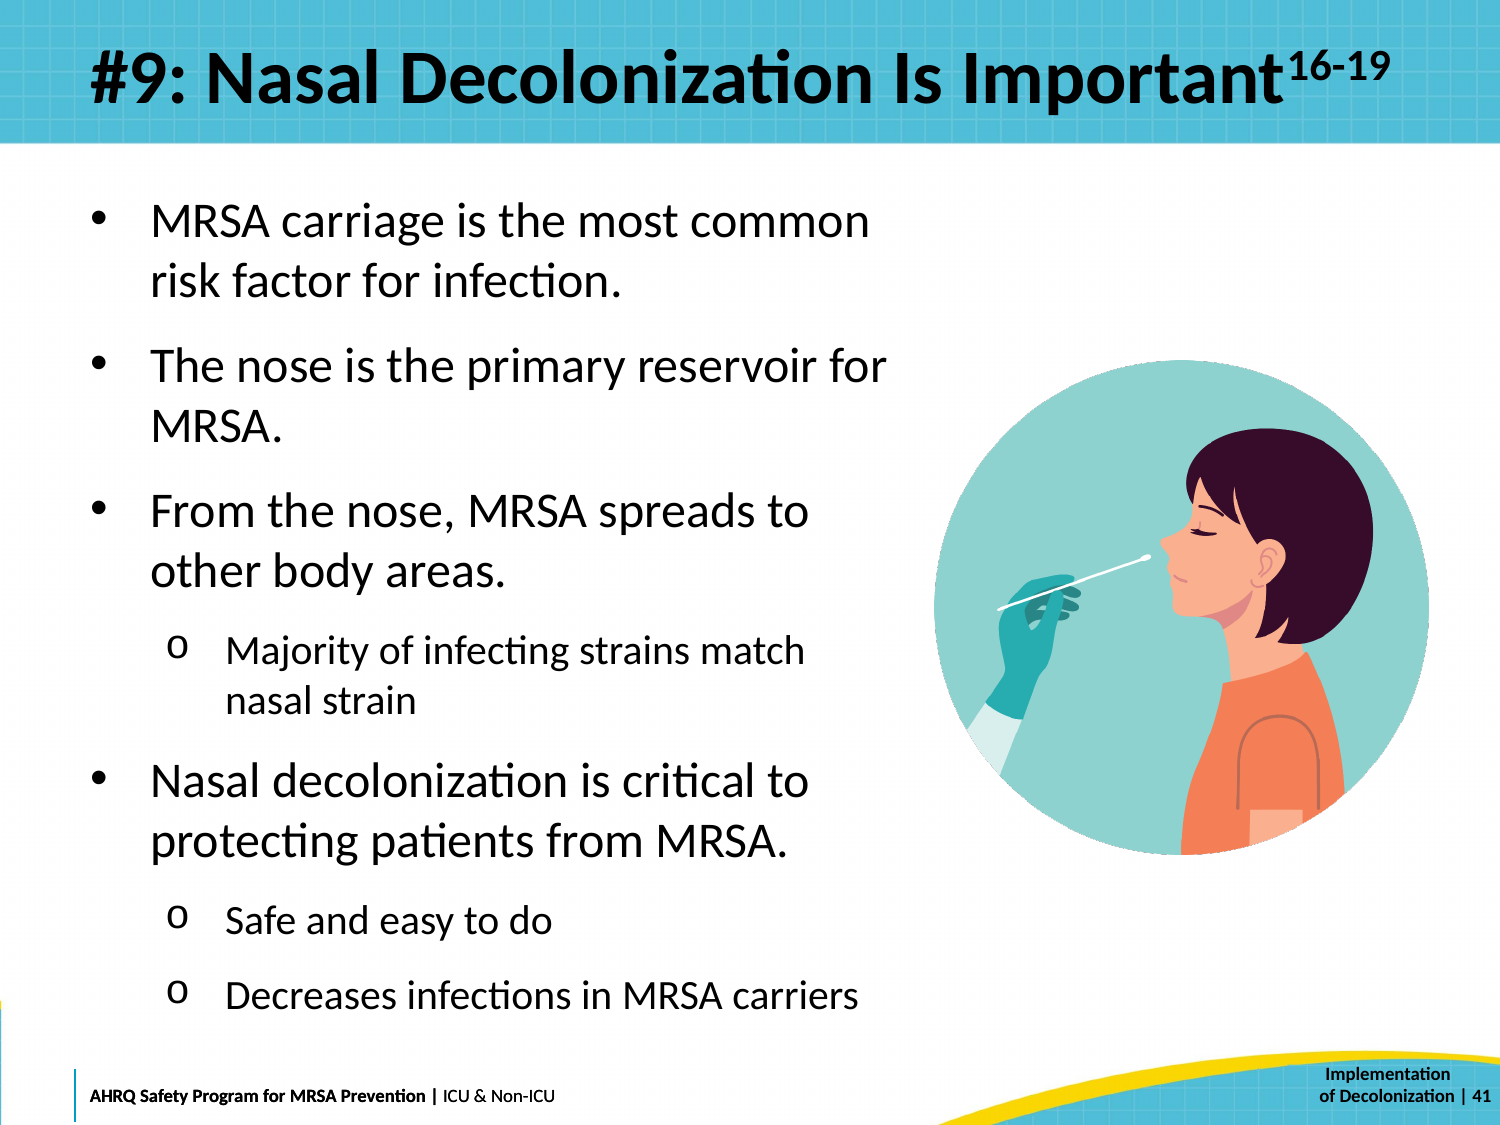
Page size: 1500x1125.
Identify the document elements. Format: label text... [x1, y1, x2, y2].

list MRSA carriage is the most common risk factor for infection. The nose is the primary reservoir for MRSA. From the nose, MRSA spreads to other body areas. Majority of infecting strains match nasal strain Nasal decolonization is critical to protecting patients from MRSA. Safe and easy to do Decreases infections in MRSA carriers [75, 179, 909, 1066]
slide_number | 41 [1455, 1065, 1500, 1125]
title #9: Nasal Decolonization Is Important16-19 [75, 0, 1425, 150]
picture [0, 0, 1500, 1125]
